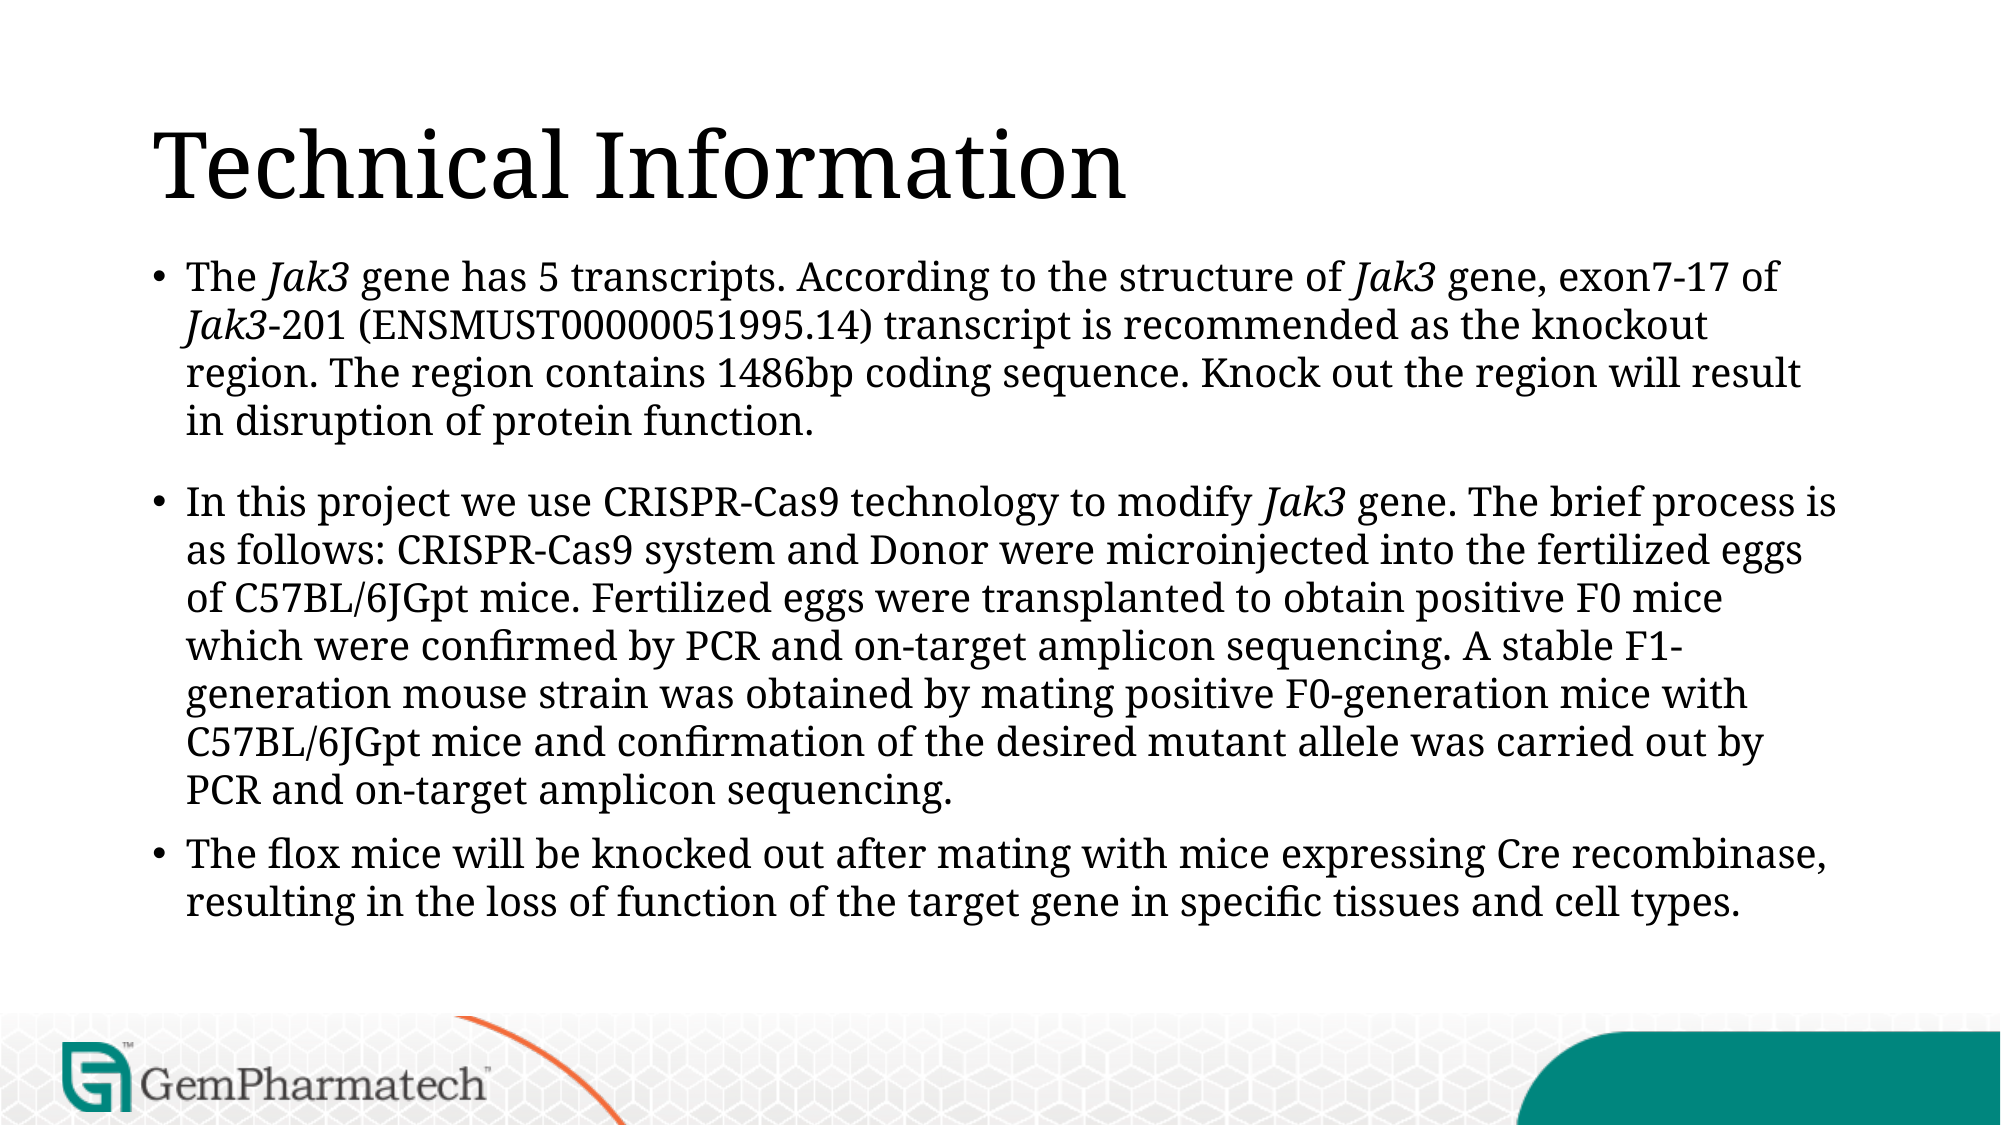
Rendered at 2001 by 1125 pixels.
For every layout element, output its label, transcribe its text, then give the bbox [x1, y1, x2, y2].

list The Jak3 gene has 5 transcripts. According to the structure of Jak3 gene, exon7-17 of Jak3-201 (ENSMUST00000051995.14) transcript is recommended as the knockout region. The region contains 1486bp coding sequence. Knock out the region will result in disruption of protein function. In this project we use CRISPR-Cas9 technology to modify Jak3 gene. The brief process is as follows: CRISPR-Cas9 system and Donor were microinjected into the fertilized eggs of C57BL/6JGpt mice. Fertilized eggs were transplanted to obtain positive F0 mice which were confirmed by PCR and on-target amplicon sequencing. A stable F1-generation mouse strain was obtained by mating positive F0-generation mice with C57BL/6JGpt mice and confirmation of the desired mutant allele was carried out by PCR and on-target amplicon sequencing. The flox mice will be knocked out after mating with mice expressing Cre recombinase, resulting in the loss of function of the target gene in specific tissues and cell types. [137, 243, 1863, 980]
picture [0, 1013, 2000, 1125]
title Technical Information [137, 59, 1863, 243]
